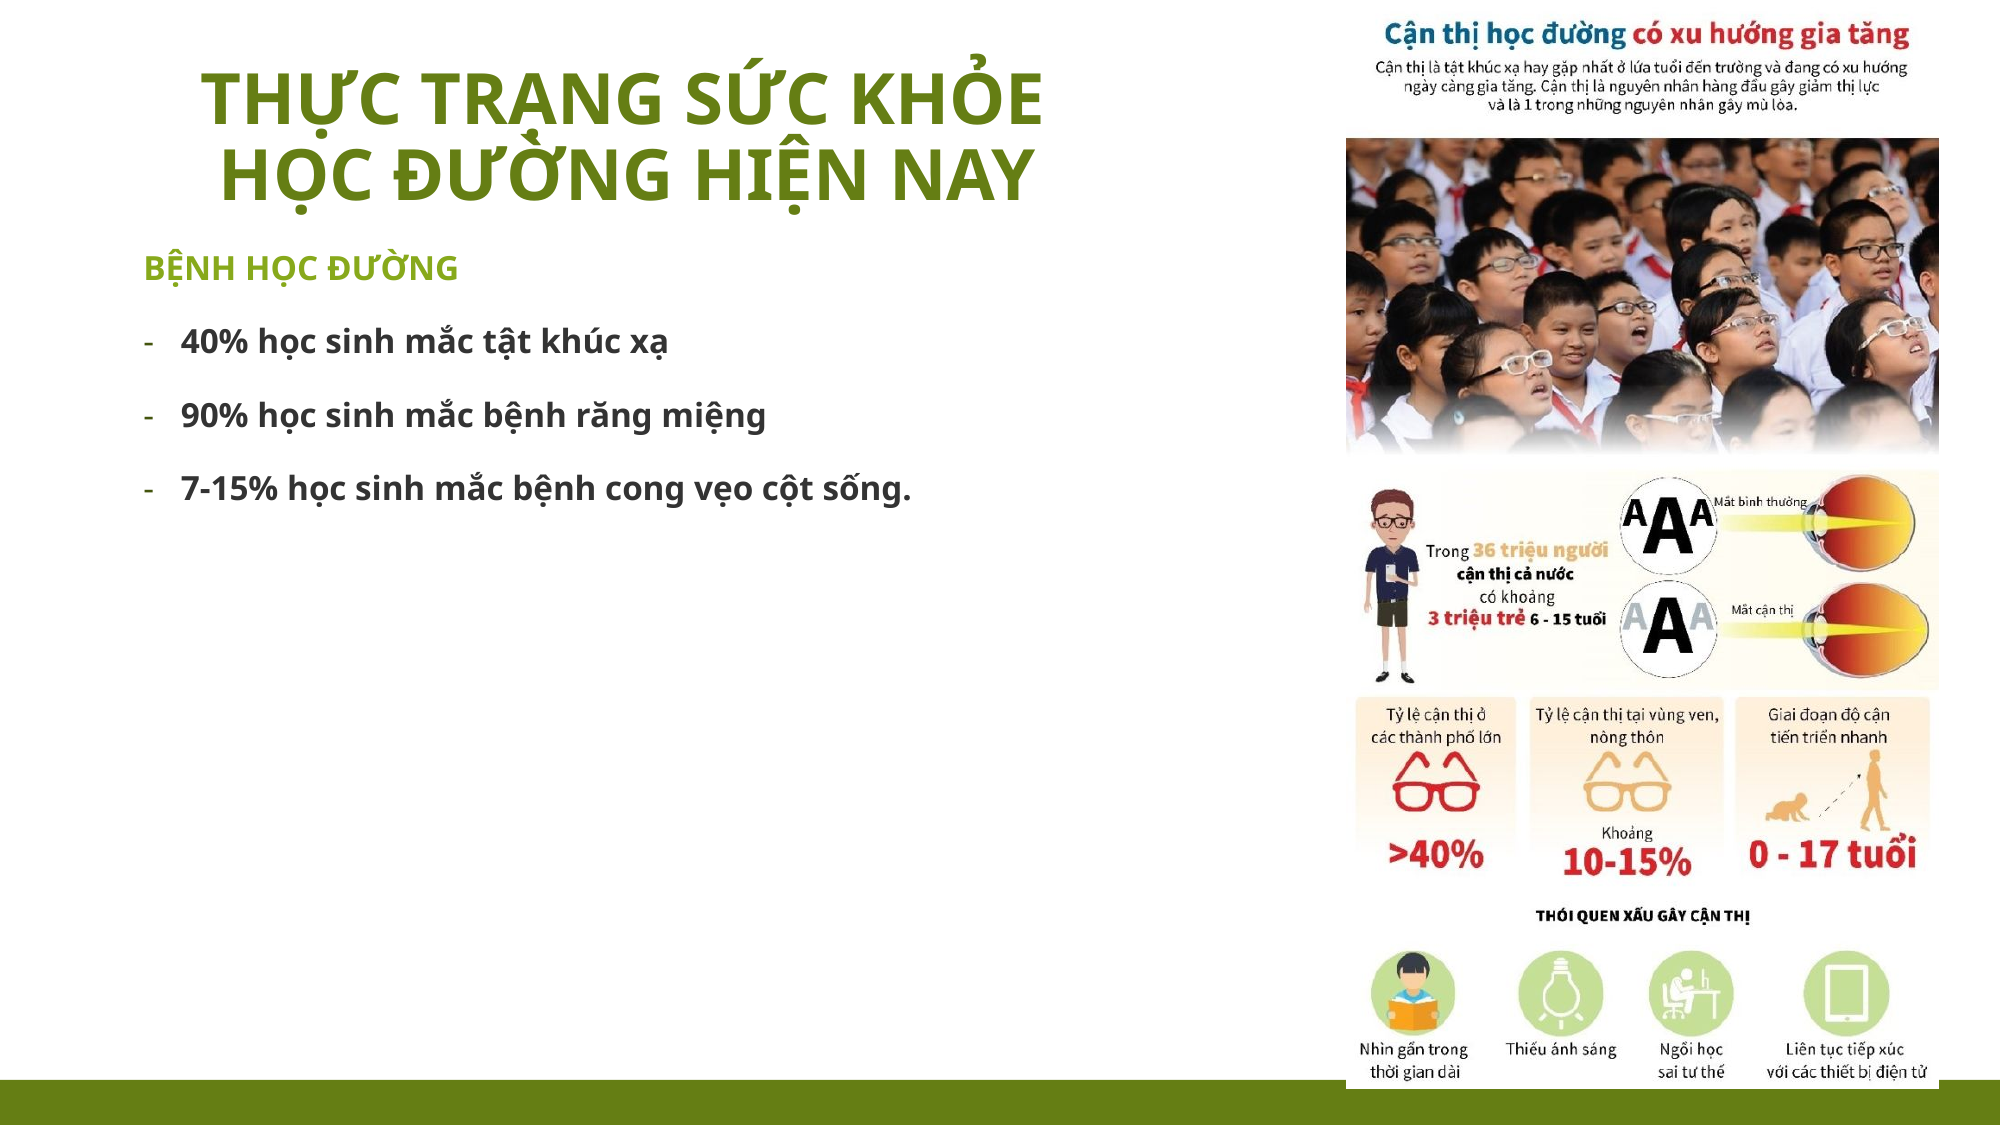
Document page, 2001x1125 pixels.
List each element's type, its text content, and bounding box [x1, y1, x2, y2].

picture [1345, 0, 1939, 1090]
title THỰC TRẠNG SỨC KHỎE HỌC ĐƯỜNG HIỆN NAY [185, 36, 1340, 224]
list BỆNH HỌC ĐƯỜNG 40% học sinh mắc tật khúc xạ 90% học sinh mắc bệnh răng miệng 7-15% học sinh mắc bệnh cong vẹo cột sống. [120, 244, 1047, 1021]
